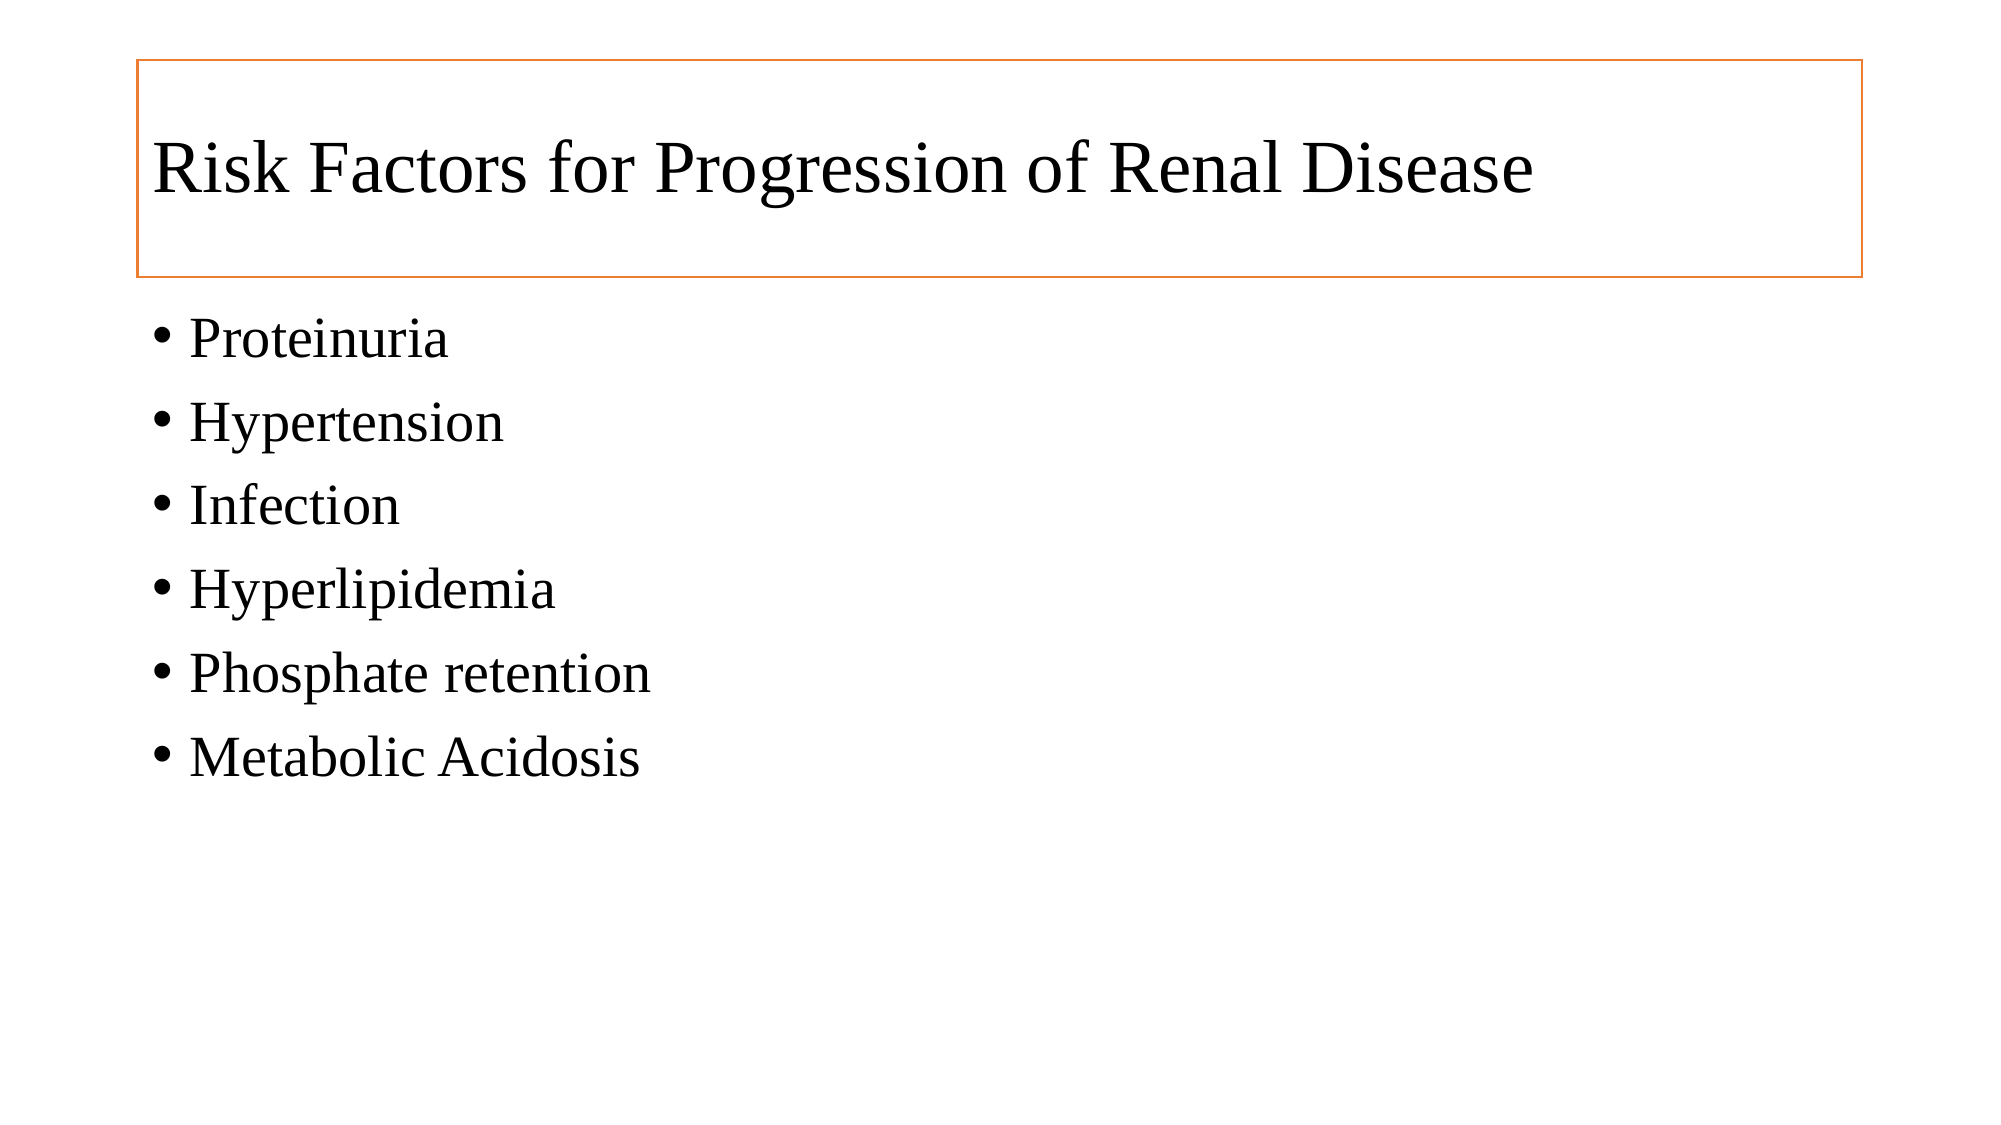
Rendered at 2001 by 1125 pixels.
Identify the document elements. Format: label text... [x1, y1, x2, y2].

title Risk Factors for Progression of Renal Disease [136, 59, 1863, 278]
list Proteinuria Hypertension Infection Hyperlipidemia Phosphate retention Metabolic Acidosis [137, 299, 1863, 1014]
